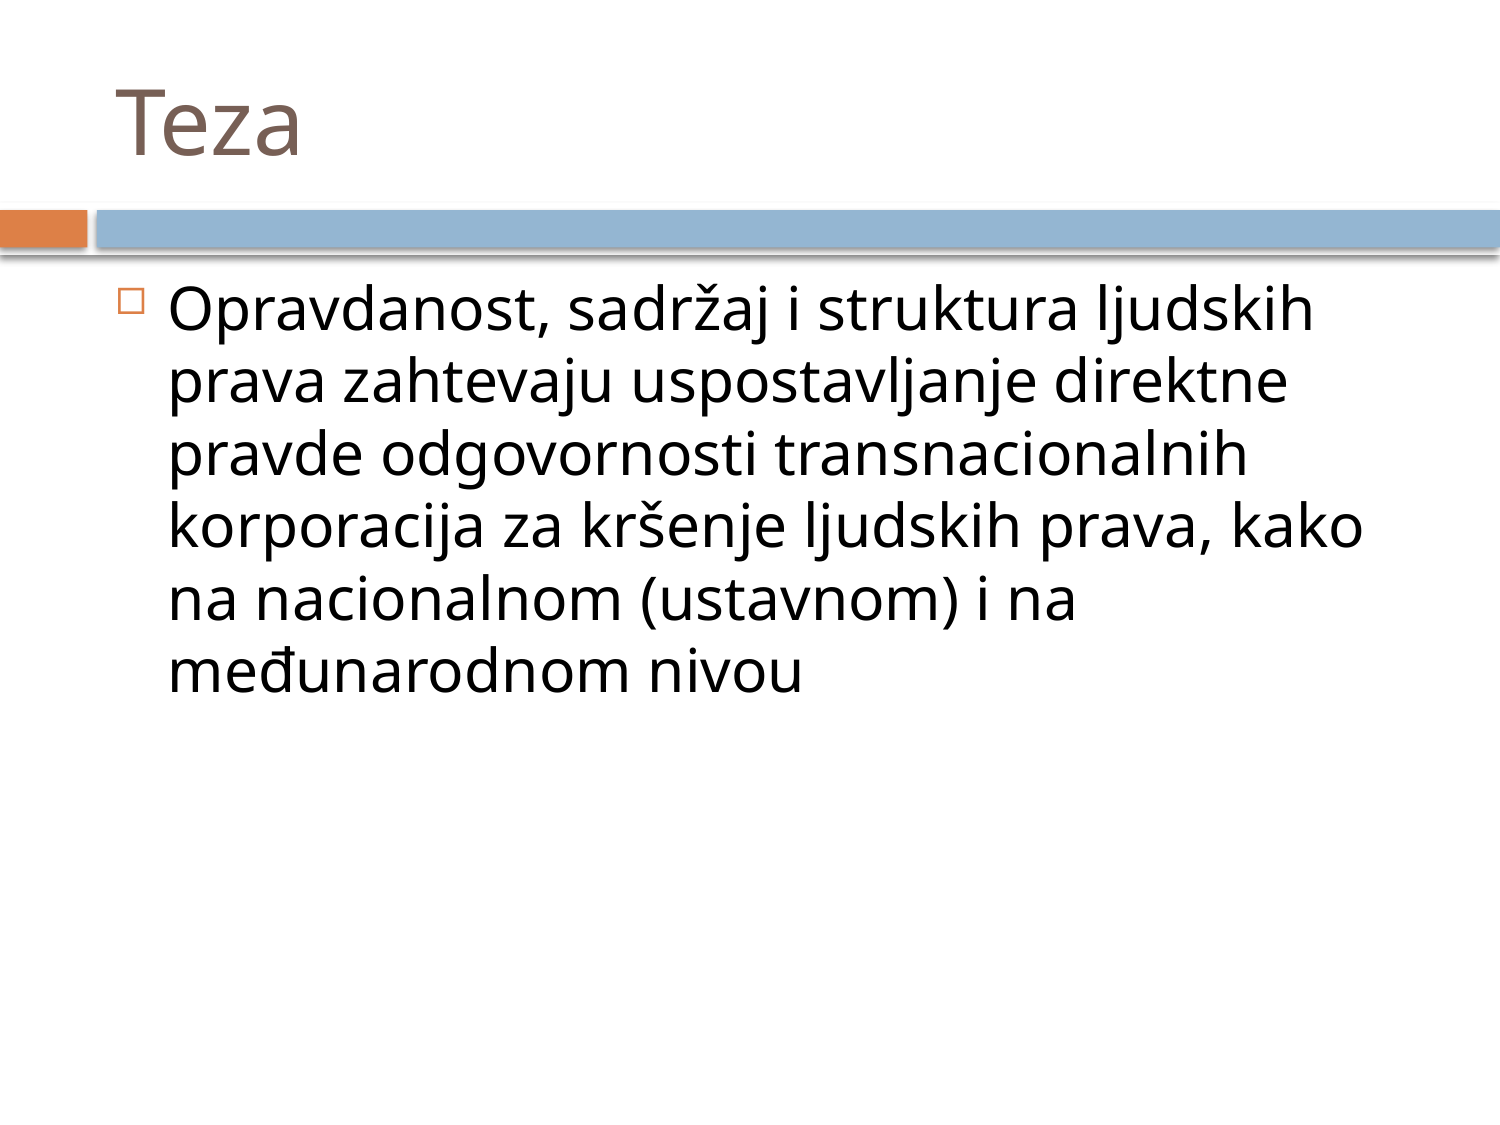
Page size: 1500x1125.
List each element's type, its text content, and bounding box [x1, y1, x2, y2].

list Opravdanost, sadržaj i struktura ljudskih prava zahtevaju uspostavljanje direktne pravde odgovornosti transnacionalnih korporacija za kršenje ljudskih prava, kako na nacionalnom (ustavnom) i na međunarodnom nivou [100, 262, 1438, 1000]
title Teza [100, 37, 1438, 200]
